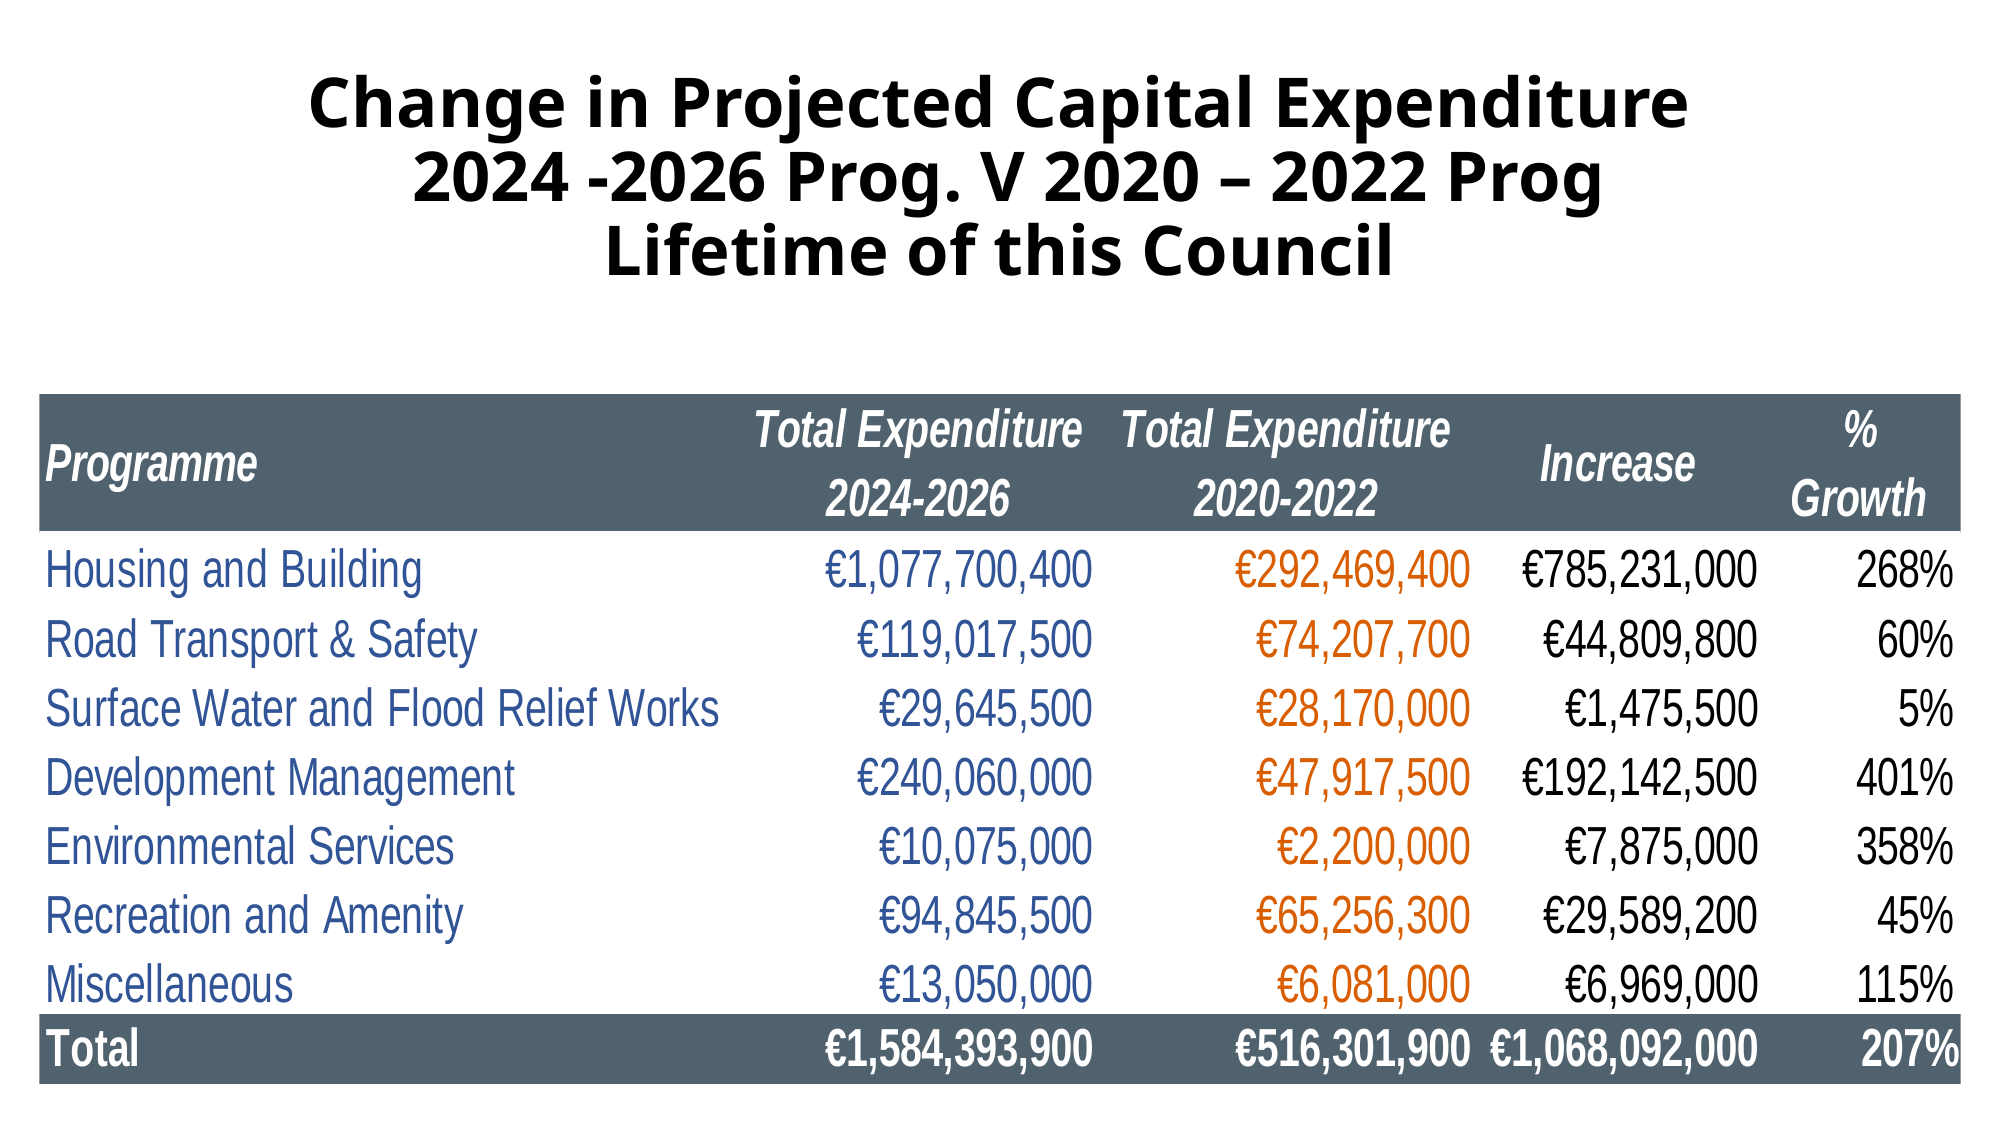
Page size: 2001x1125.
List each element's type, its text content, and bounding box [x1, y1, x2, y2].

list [37, 392, 1963, 1086]
title Change in Projected Capital Expenditure 2024 -2026 Prog. V 2020 – 2022 Prog Lifetime of this Council [137, 59, 1863, 299]
